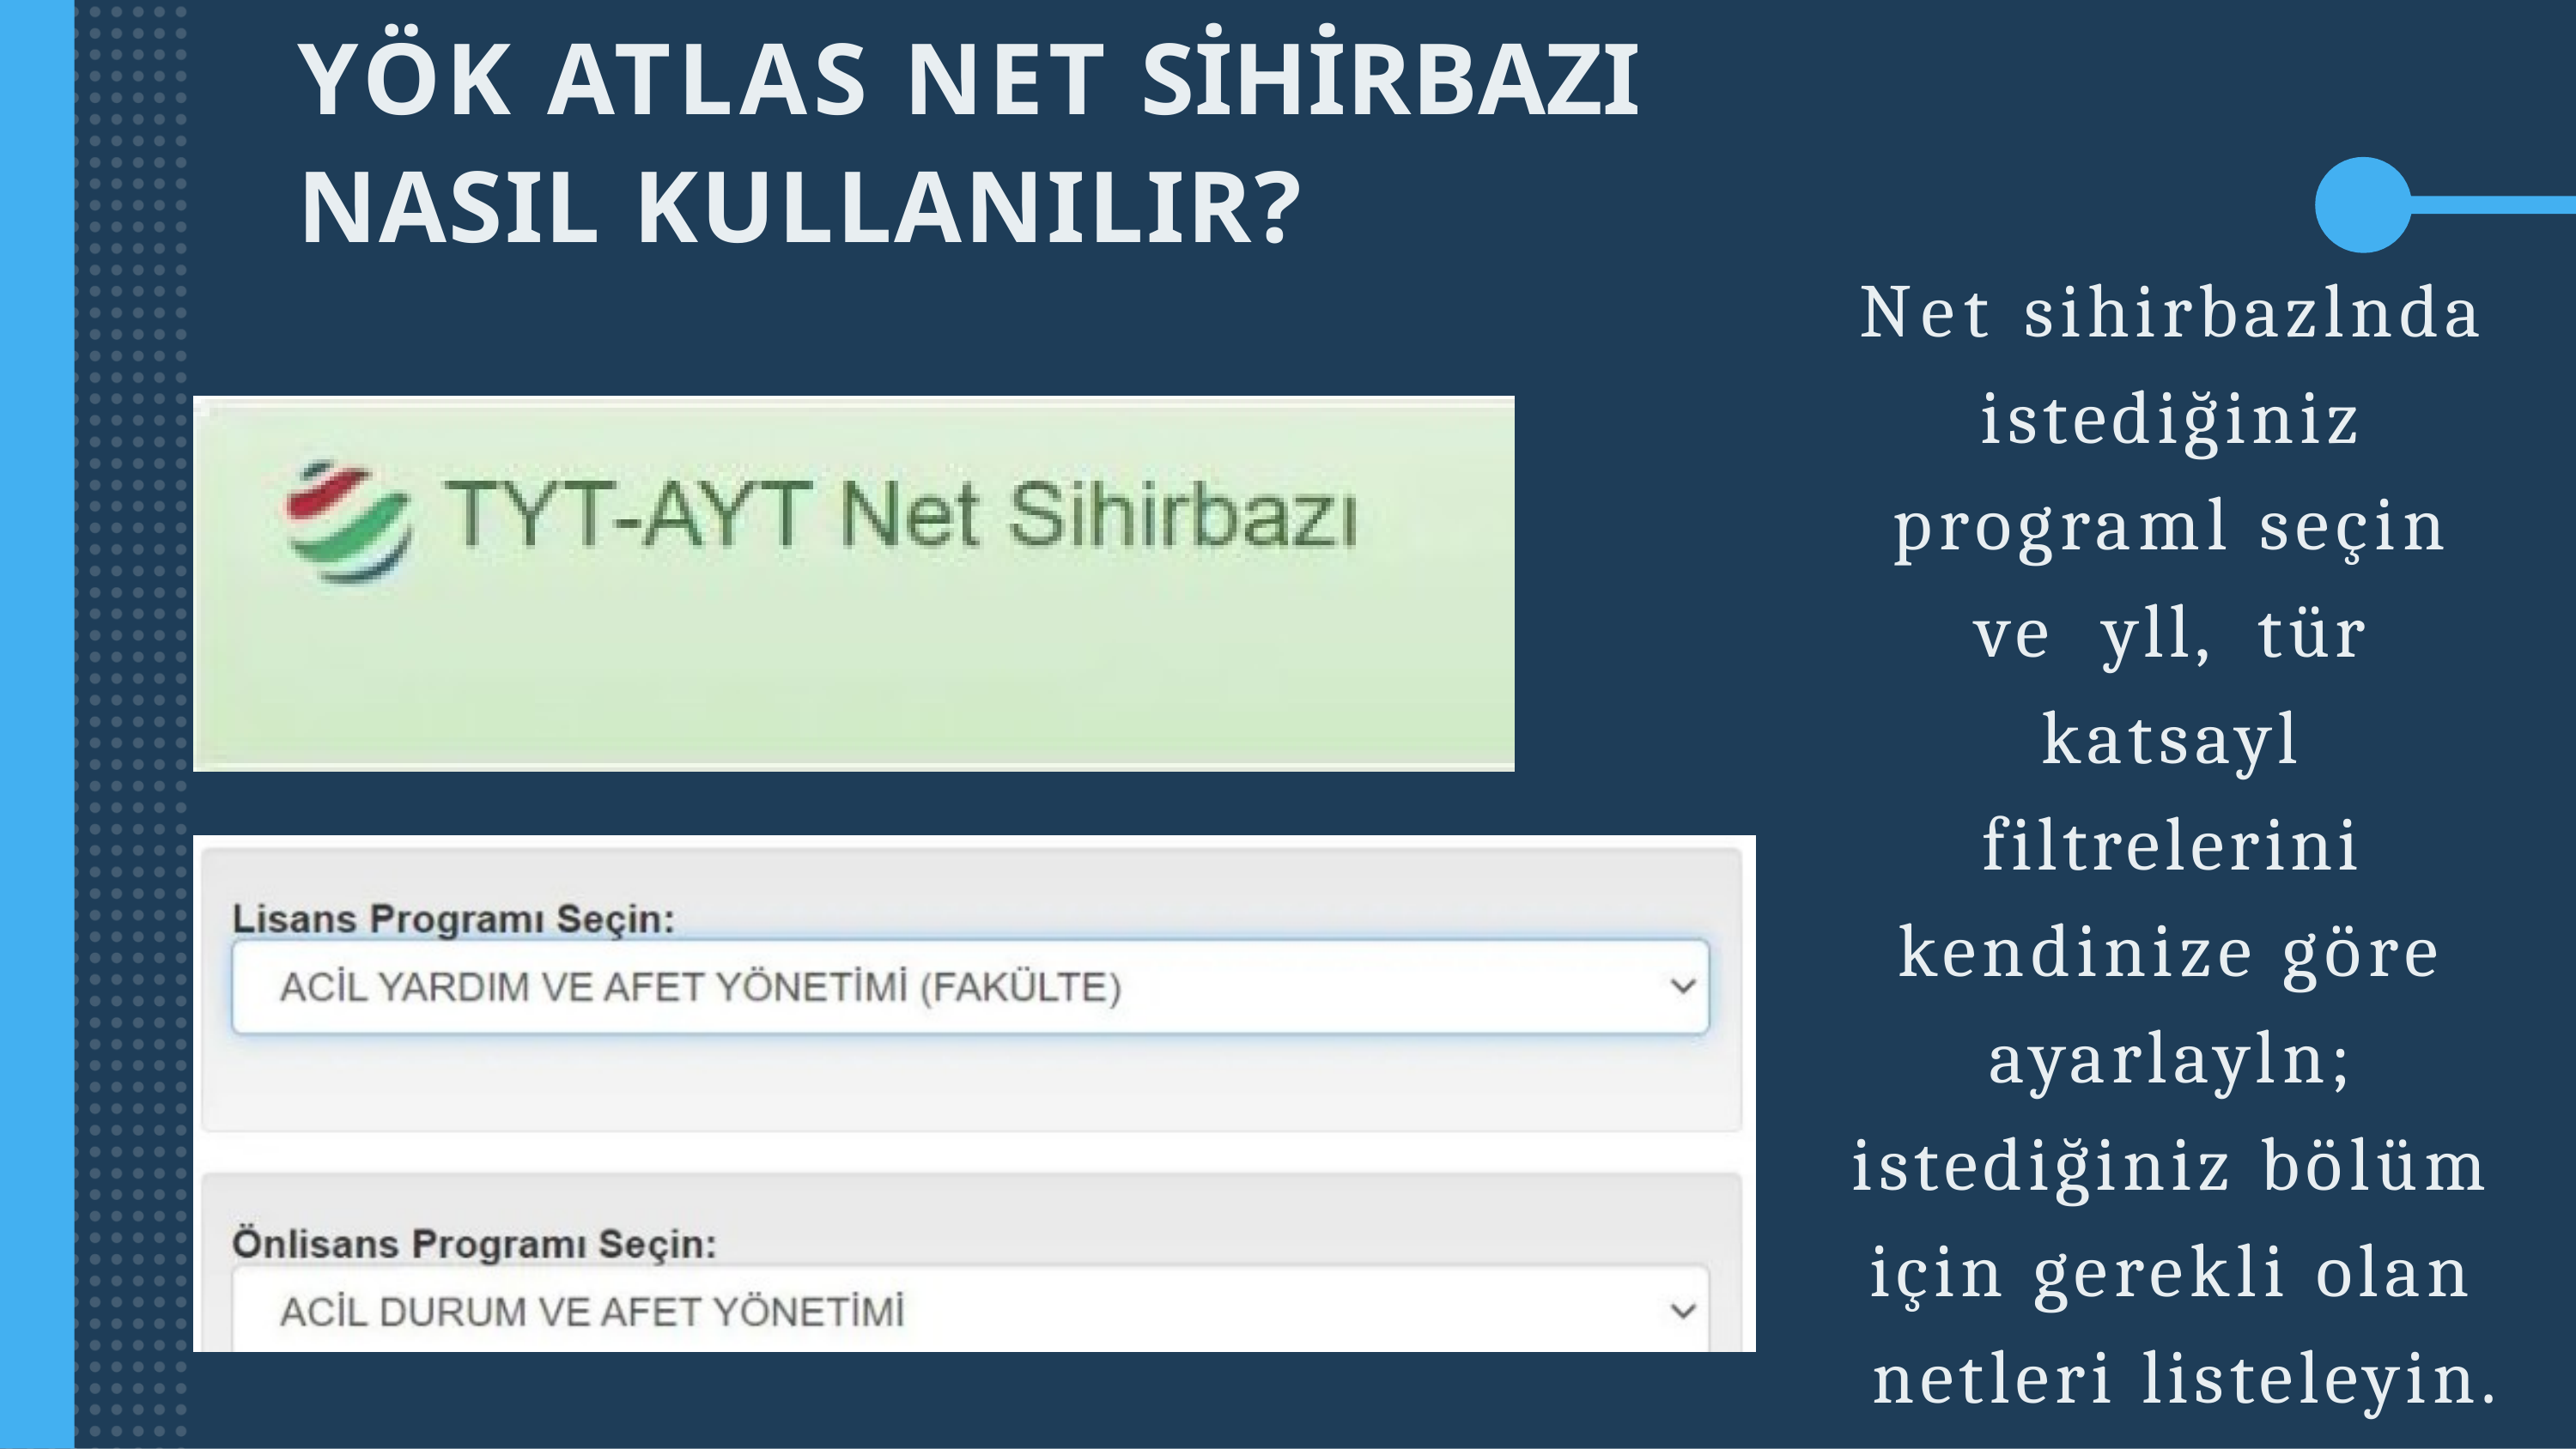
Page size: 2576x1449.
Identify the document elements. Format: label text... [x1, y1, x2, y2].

picture [193, 835, 1756, 1353]
text_box Net sihirbazlnda istediğiniz programl seçin ve yll, tür katsayl filtrelerini kendinize göre ayarlayln; istediğiniz bölüm için gerekli olan netleri listeleyin. [1848, 243, 2520, 1419]
title YÖK ATLAS NET SİHİRBAZI NASIL KULLANILIR? [295, 3, 1736, 263]
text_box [0, 0, 194, 1449]
text_box [2315, 156, 2576, 243]
picture [193, 396, 1515, 772]
